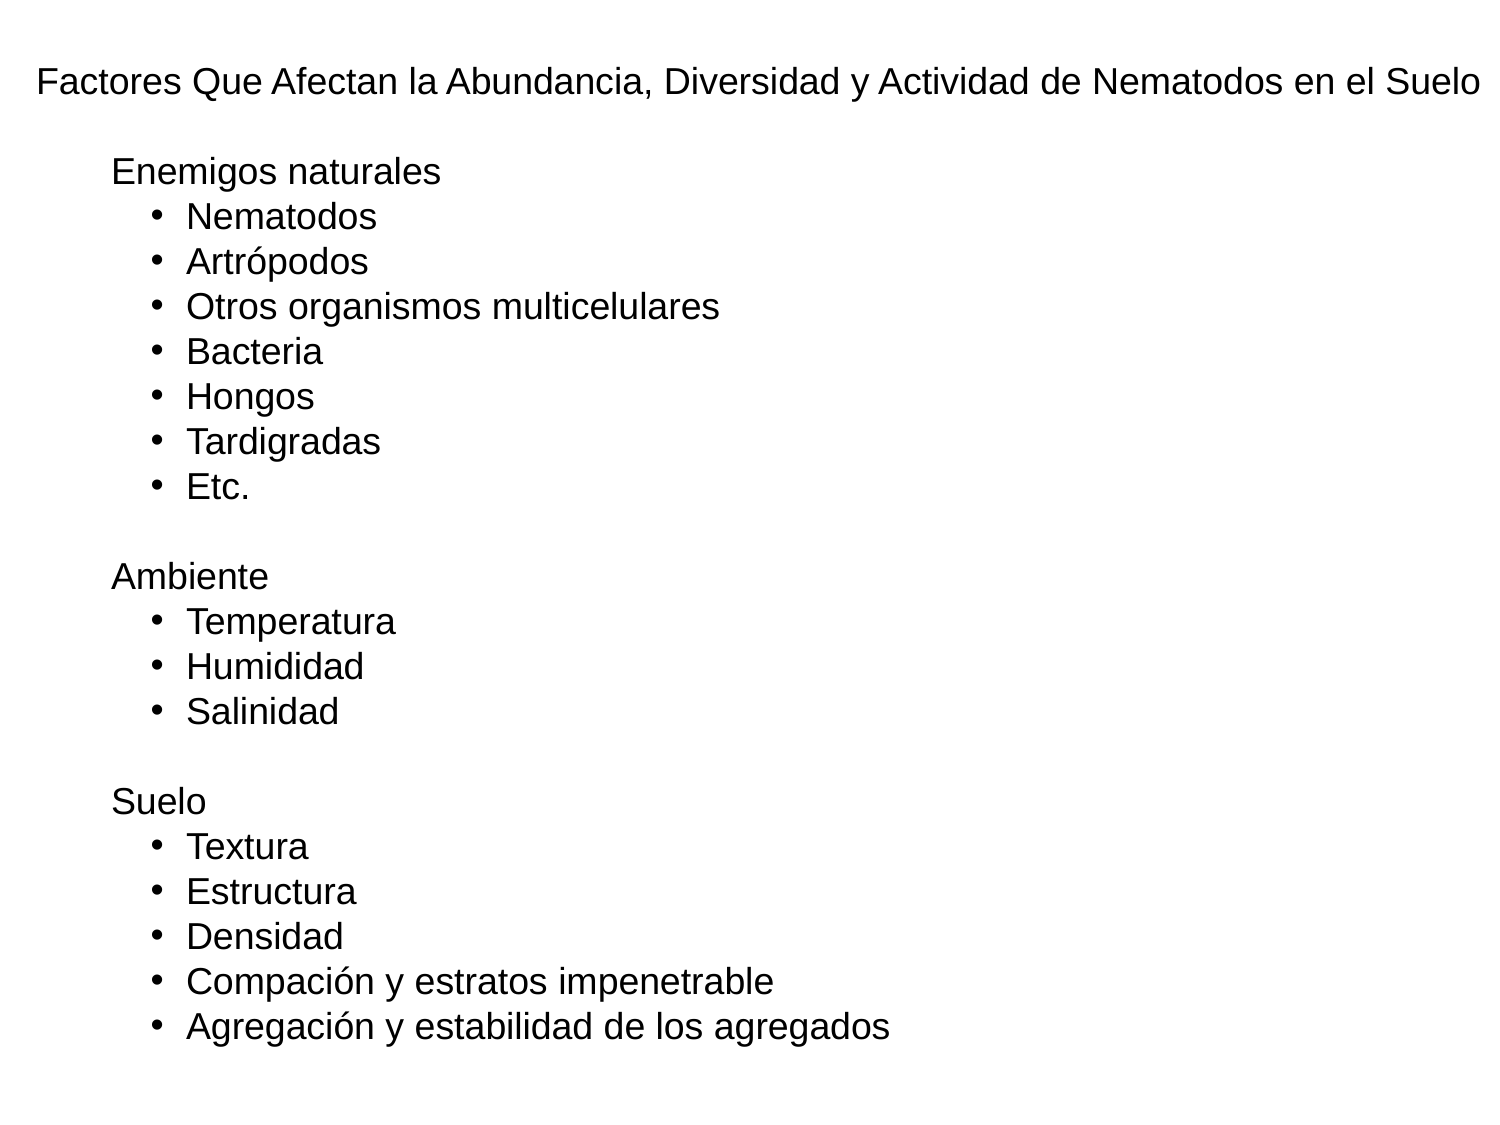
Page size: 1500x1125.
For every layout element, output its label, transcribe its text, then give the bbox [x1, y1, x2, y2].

text_box Factores Que Afectan la Abundancia, Diversidad y Actividad de Nematodos en el Suelo Enemigos naturales Nematodos Artrópodos Otros organismos multicelulares Bacteria Hongos Tardigradas Etc. Ambiente Temperatura Humididad Salinidad Suelo Textura Estructura Densidad Compación y estratos impenetrable Agregación y estabilidad de los agregados [21, 49, 1497, 1055]
